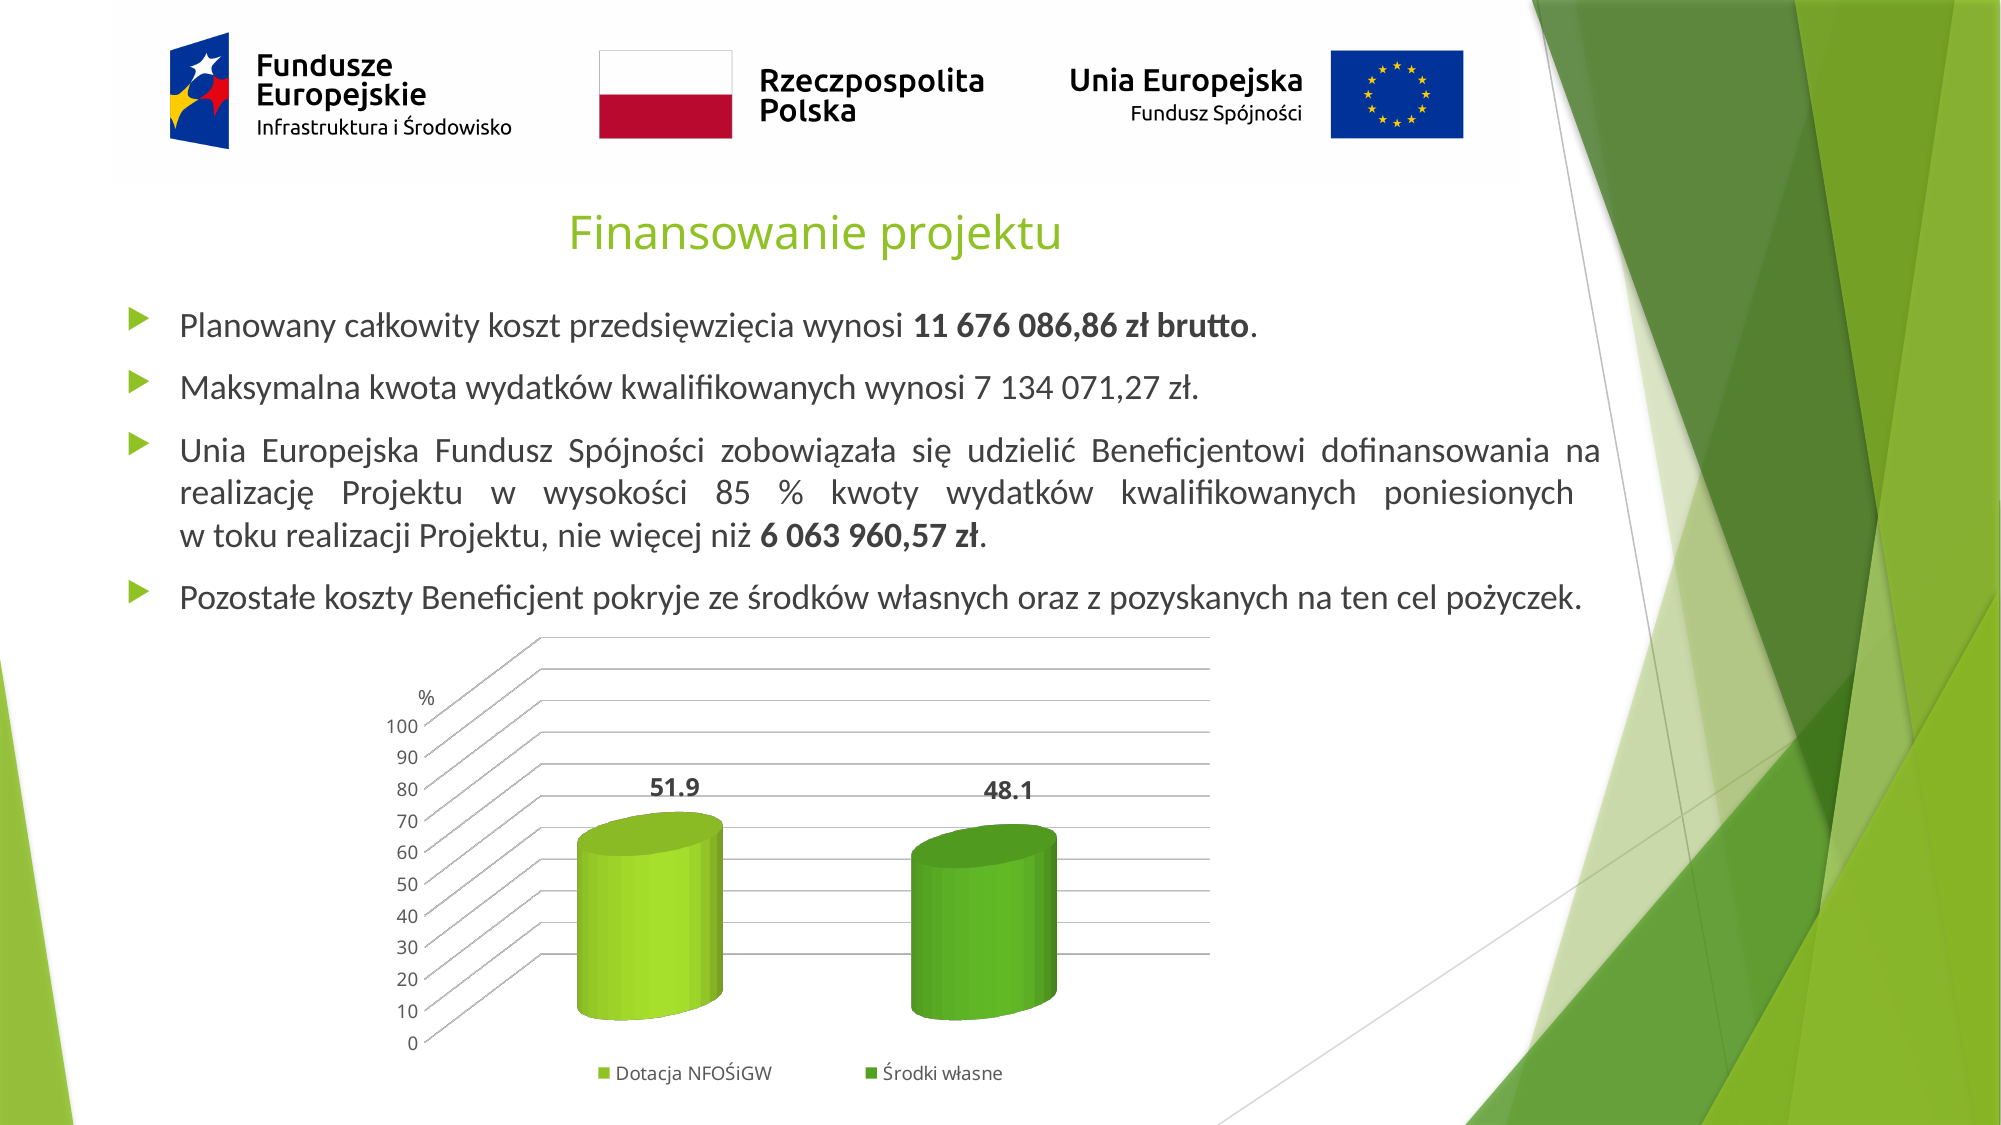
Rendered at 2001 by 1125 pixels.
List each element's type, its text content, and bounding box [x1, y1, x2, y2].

title Finansowanie projektu [111, 195, 1522, 294]
chart [343, 609, 1215, 1105]
picture [110, 0, 1522, 184]
list Planowany całkowity koszt przedsięwzięcia wynosi 11 676 086,86 zł brutto. Maksymalna kwota wydatków kwalifikowanych wynosi 7 134 071,27 zł. Unia Europejska Fundusz Spójności zobowiązała się udzielić Beneficjentowi dofinansowania na realizację Projektu w wysokości 85 % kwoty wydatków kwalifikowanych poniesionych w toku realizacji Projektu, nie więcej niż 6 063 960,57 zł. Pozostałe koszty Beneficjent pokryje ze środków własnych oraz z pozyskanych na ten cel pożyczek. [111, 294, 1619, 658]
